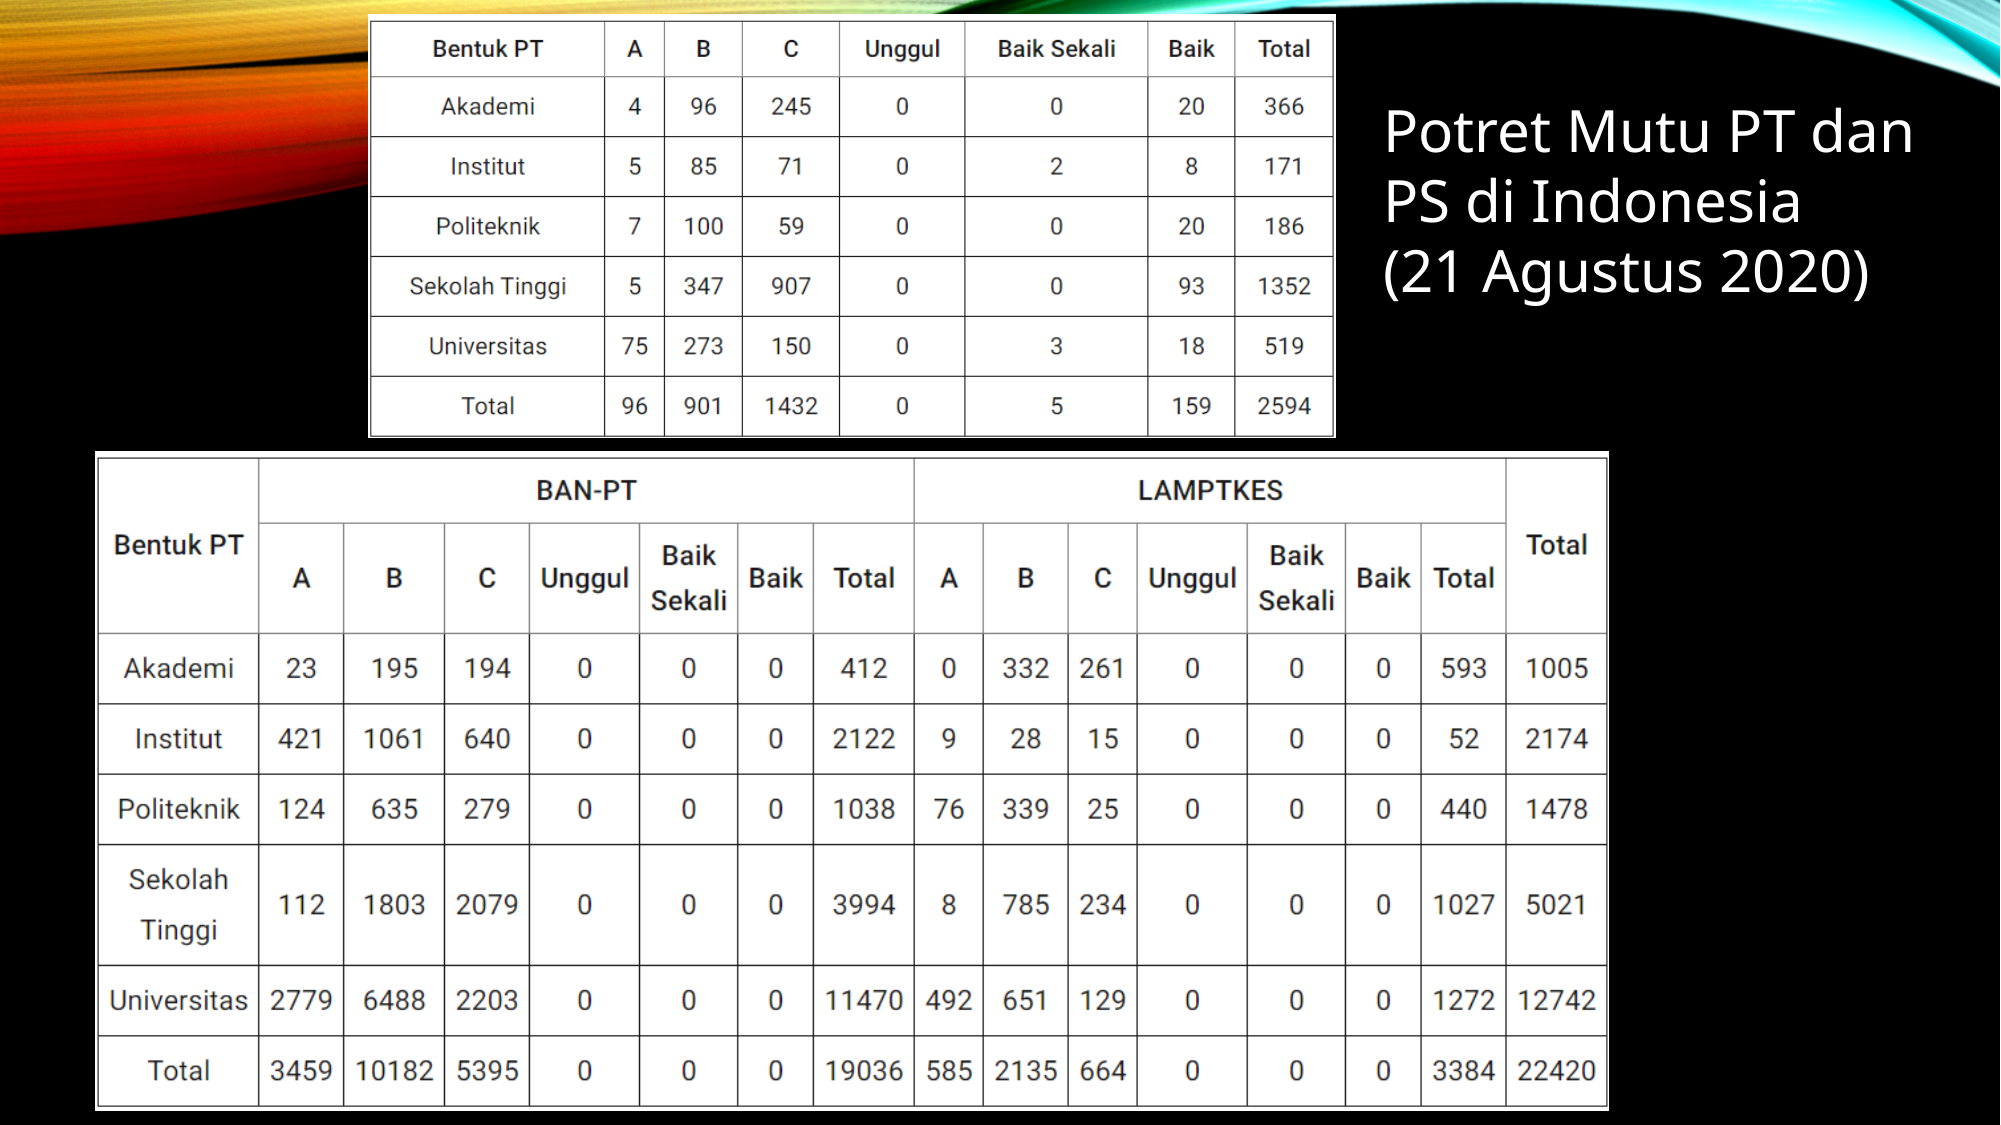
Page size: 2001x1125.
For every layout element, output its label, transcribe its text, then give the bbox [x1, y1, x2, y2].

picture [0, 0, 2000, 438]
text_box Potret Mutu PT dan PS di Indonesia (21 Agustus 2020) [1368, 86, 1952, 312]
picture [95, 451, 1609, 1111]
